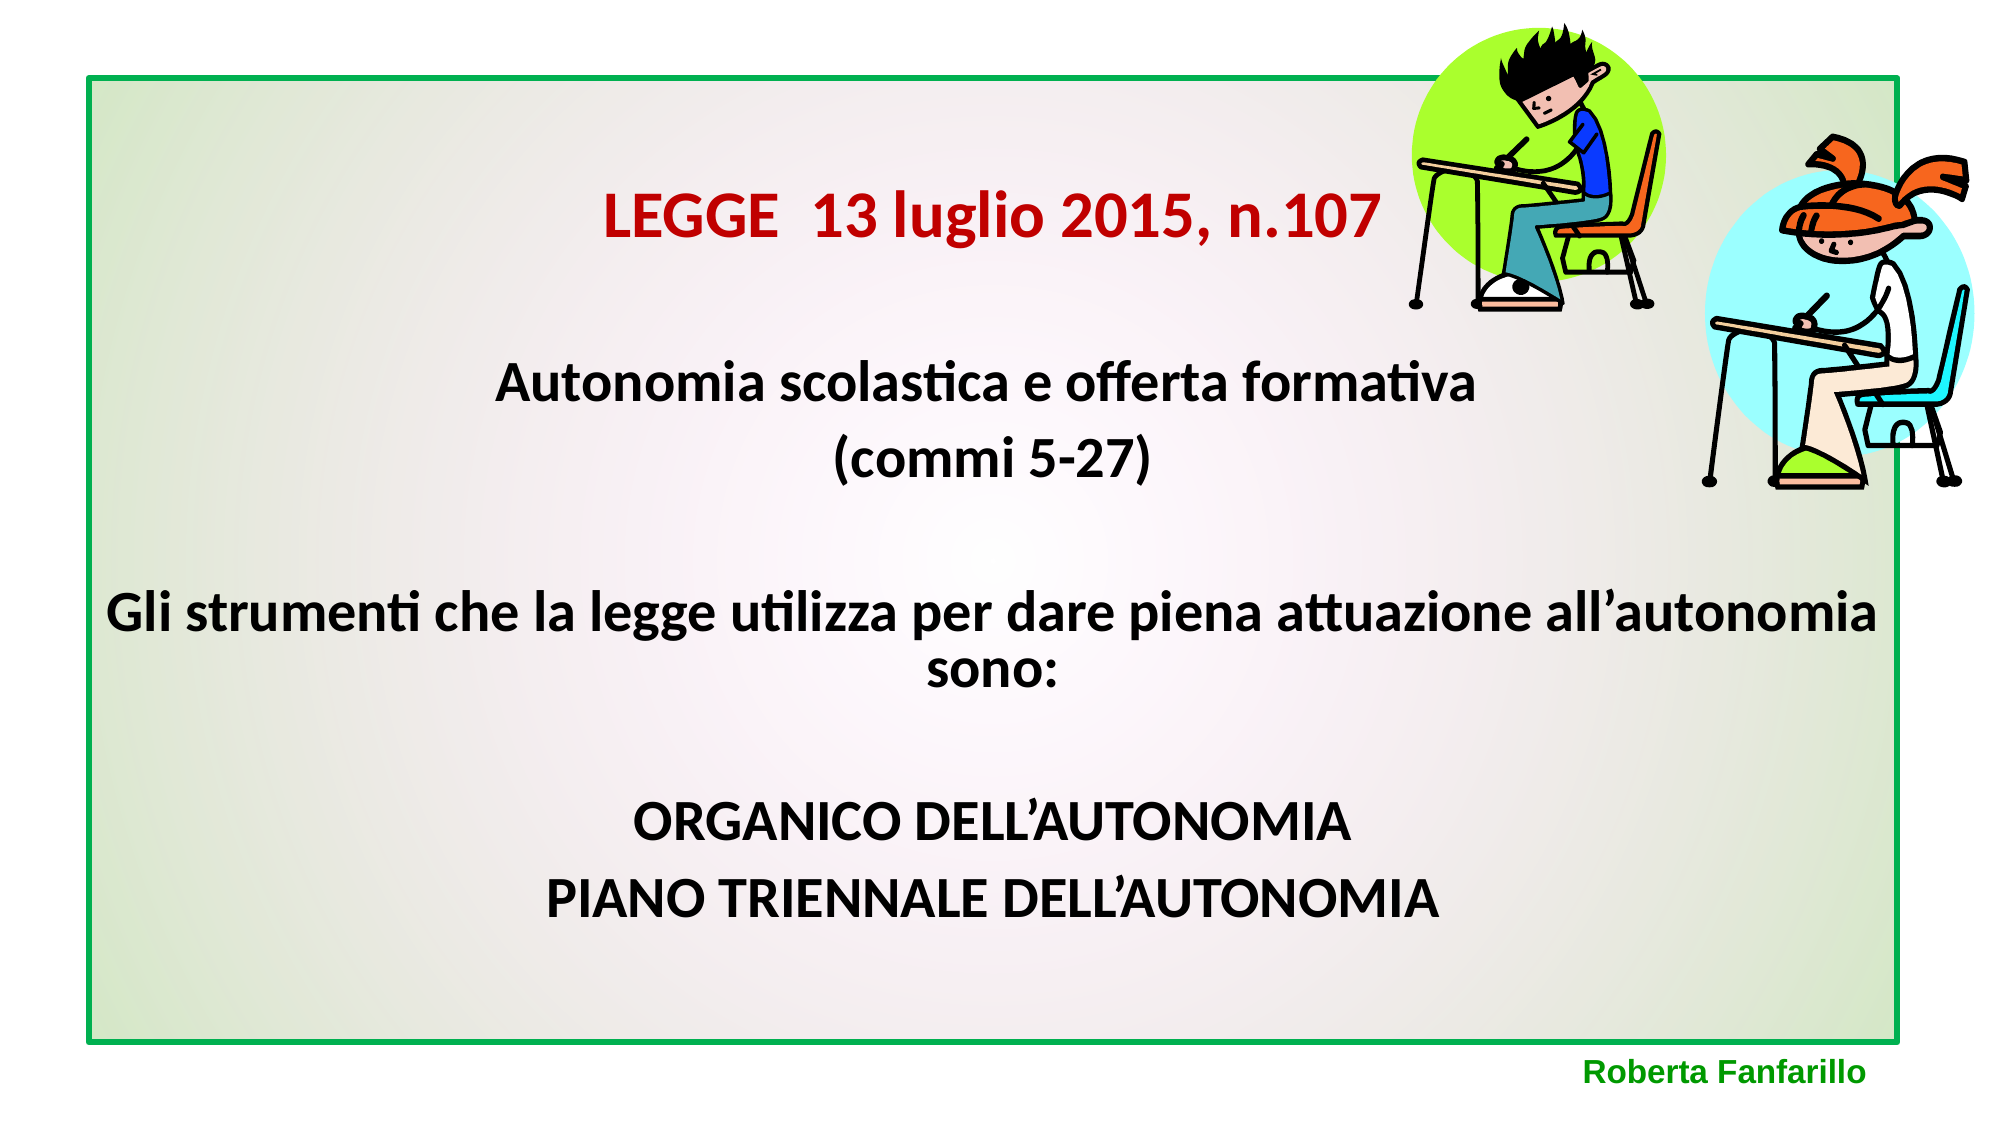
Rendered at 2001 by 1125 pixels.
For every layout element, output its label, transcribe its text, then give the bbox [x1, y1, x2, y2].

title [1701, 133, 1975, 490]
text_box Roberta Fanfarillo [1567, 1042, 1882, 1098]
subtitle LEGGE 13 luglio 2015, n.107 Autonomia scolastica e offerta formativa (commi 5-27) Gli strumenti che la legge utilizza per dare piena attuazione all’autonomia sono: ORGANICO DELL’AUTONOMIA PIANO TRIENNALE DELL’AUTONOMIA [88, 78, 1898, 1043]
picture [1408, 22, 1666, 312]
